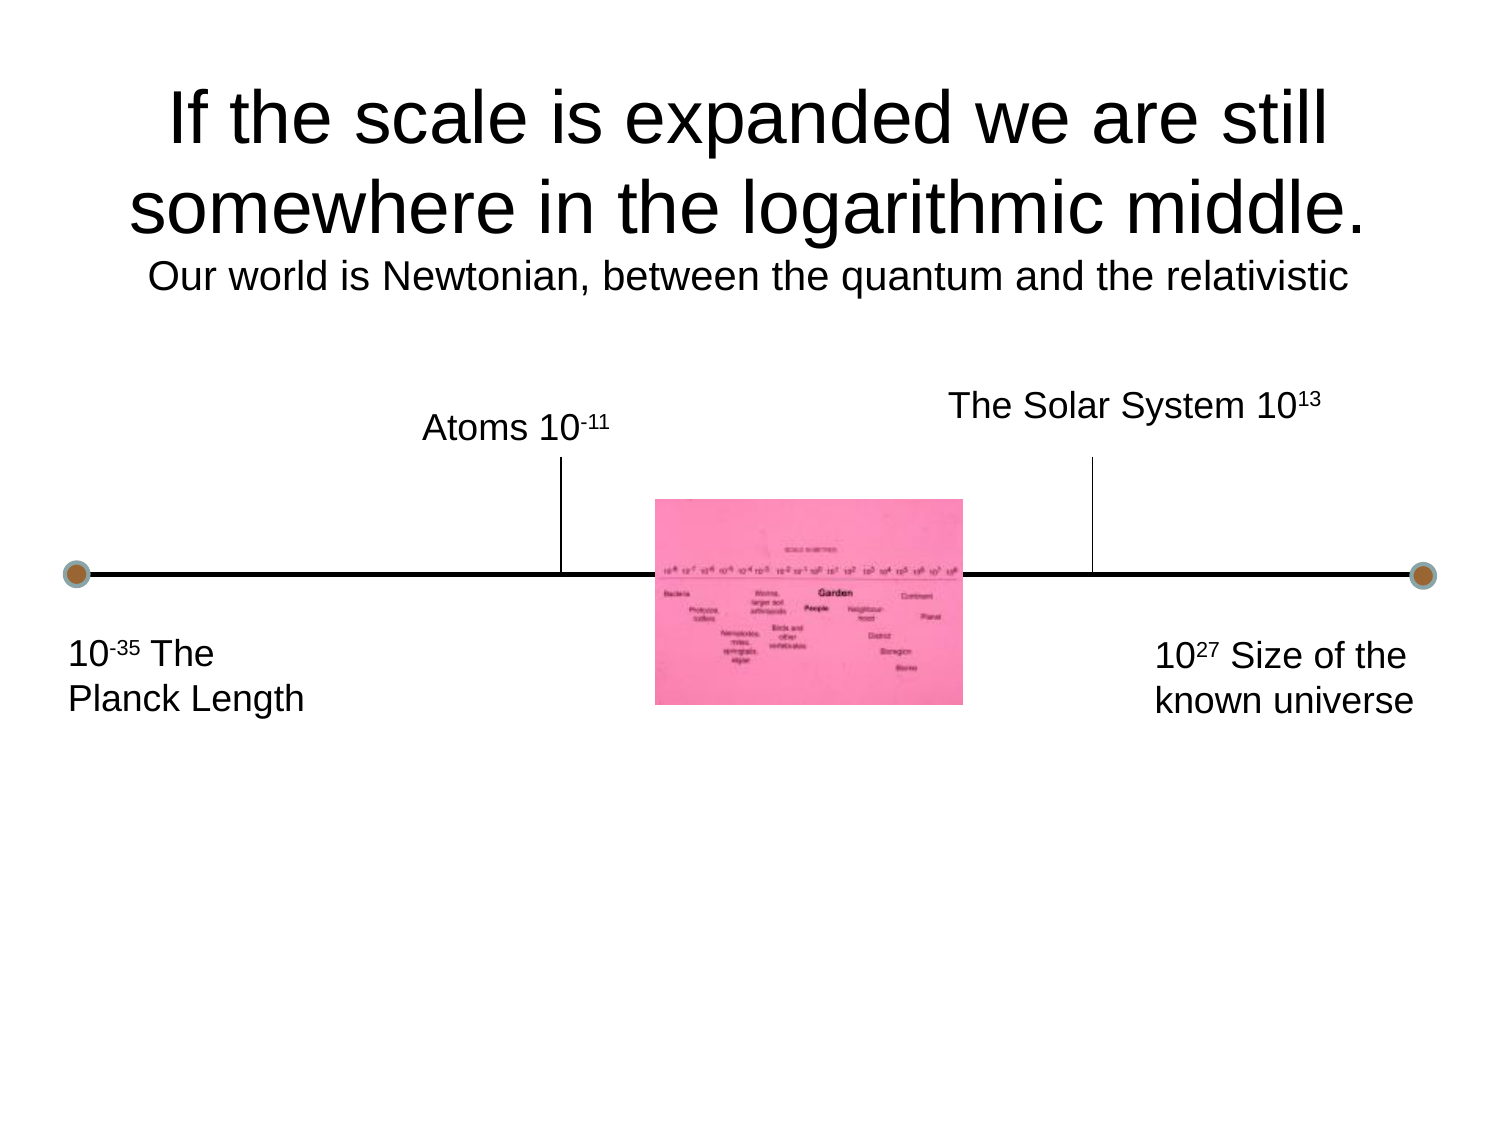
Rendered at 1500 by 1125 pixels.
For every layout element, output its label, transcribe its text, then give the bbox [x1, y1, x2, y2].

text_box Atoms 10-11 [407, 396, 691, 456]
text_box [62, 560, 91, 589]
text_box 10-35 The Planck Length [53, 621, 337, 727]
text_box 1027 Size of the known universe [1139, 624, 1453, 729]
title If the scale is expanded we are still somewhere in the logarithmic middle. Our world is Newtonian, between the quantum and the relativistic [73, 90, 1424, 278]
text_box [1409, 561, 1438, 590]
picture [655, 499, 963, 705]
text_box The Solar System 1013 [933, 373, 1347, 433]
